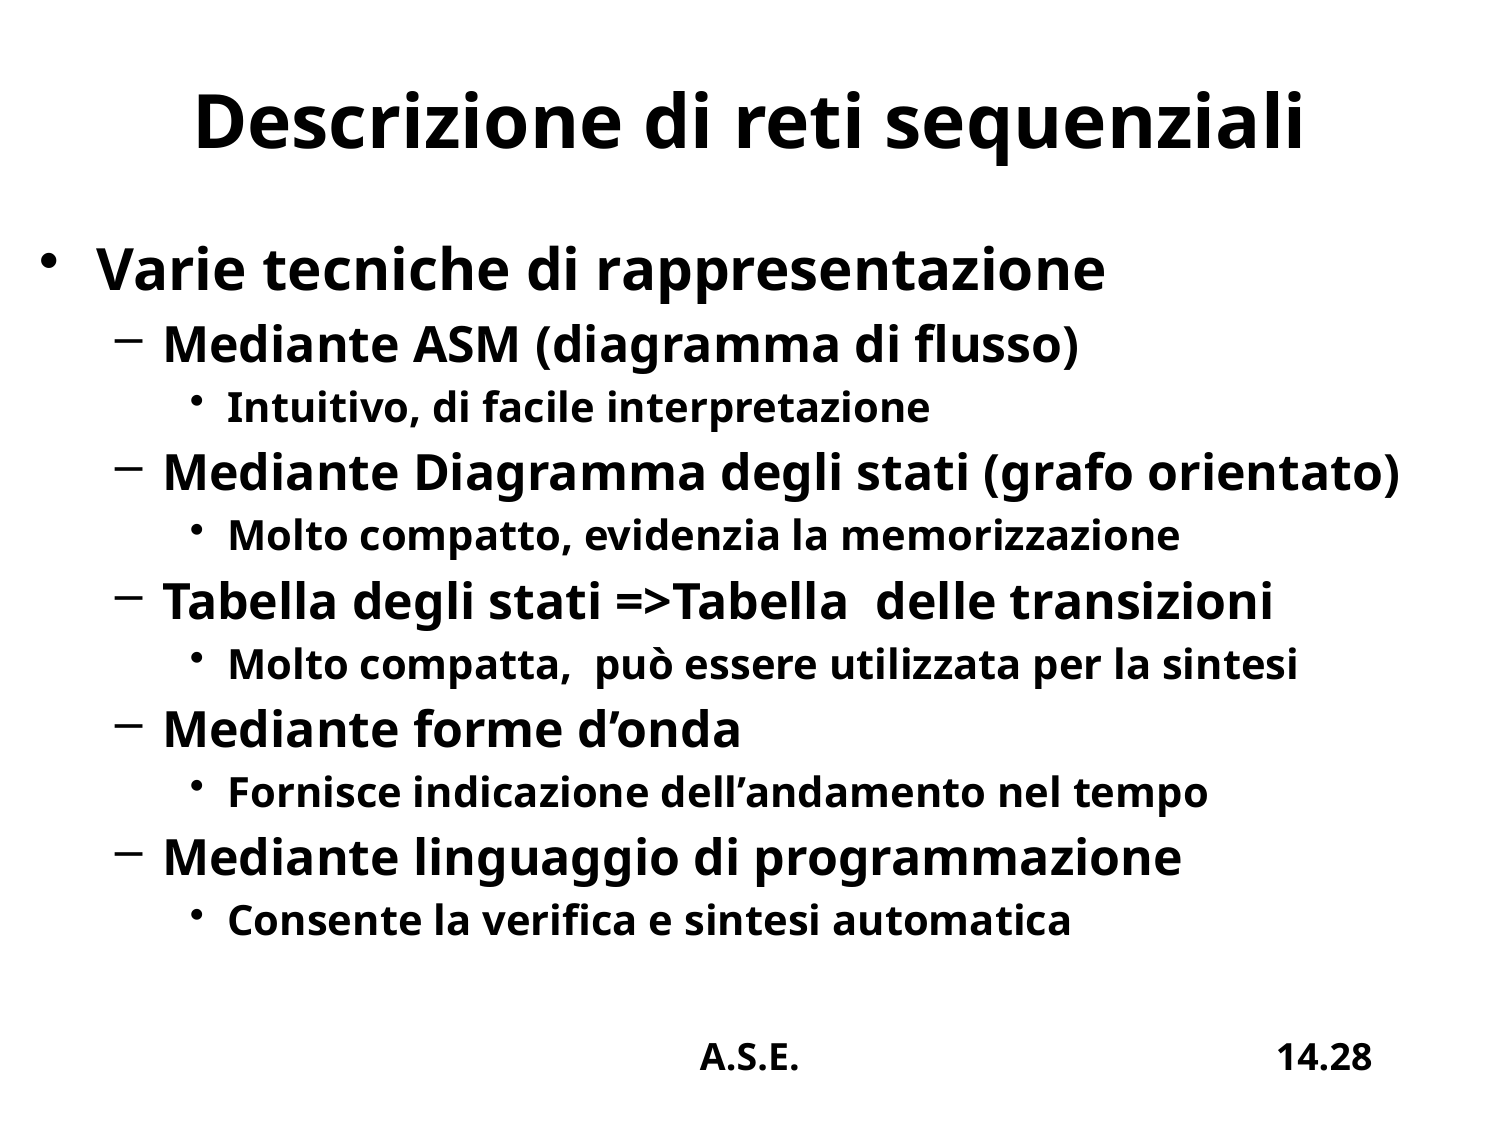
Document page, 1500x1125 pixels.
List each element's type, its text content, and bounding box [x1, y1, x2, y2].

footer A.S.E. [512, 1024, 988, 1101]
title Descrizione di reti sequenziali [24, 24, 1476, 213]
list Varie tecniche di rappresentazione Mediante ASM (diagramma di flusso) Intuitivo, di facile interpretazione Mediante Diagramma degli stati (grafo orientato) Molto compatto, evidenzia la memorizzazione Tabella degli stati =>Tabella delle transizioni Molto compatta, può essere utilizzata per la sintesi Mediante forme d’onda Fornisce indicazione dell’andamento nel tempo Mediante linguaggio di programmazione Consente la verifica e sintesi automatica [24, 224, 1476, 1001]
slide_number 14.28 [1074, 1024, 1388, 1101]
